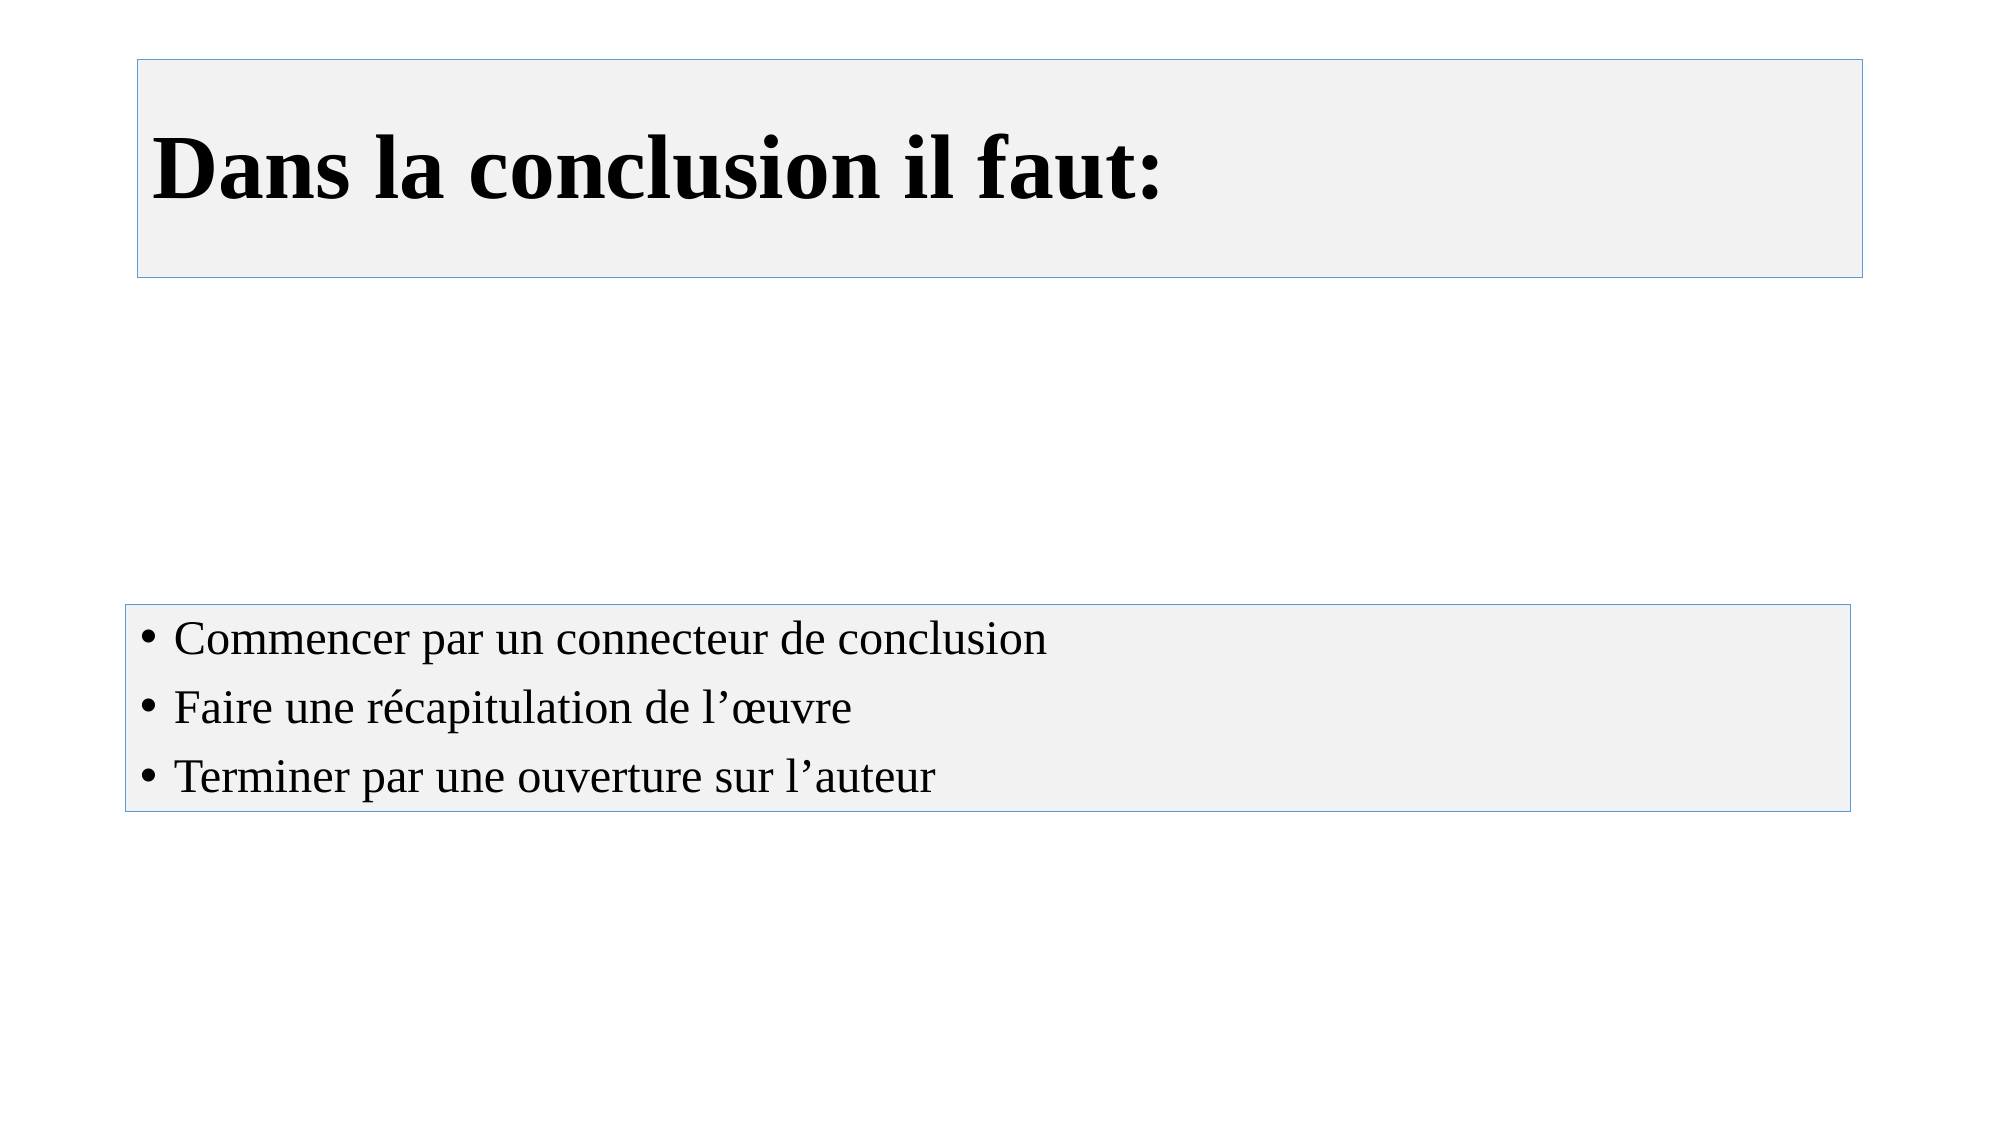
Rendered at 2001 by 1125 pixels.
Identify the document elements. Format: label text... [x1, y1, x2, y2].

title Dans la conclusion il faut: [137, 59, 1863, 278]
list Commencer par un connecteur de conclusion Faire une récapitulation de l’œuvre Terminer par une ouverture sur l’auteur [125, 604, 1851, 812]
